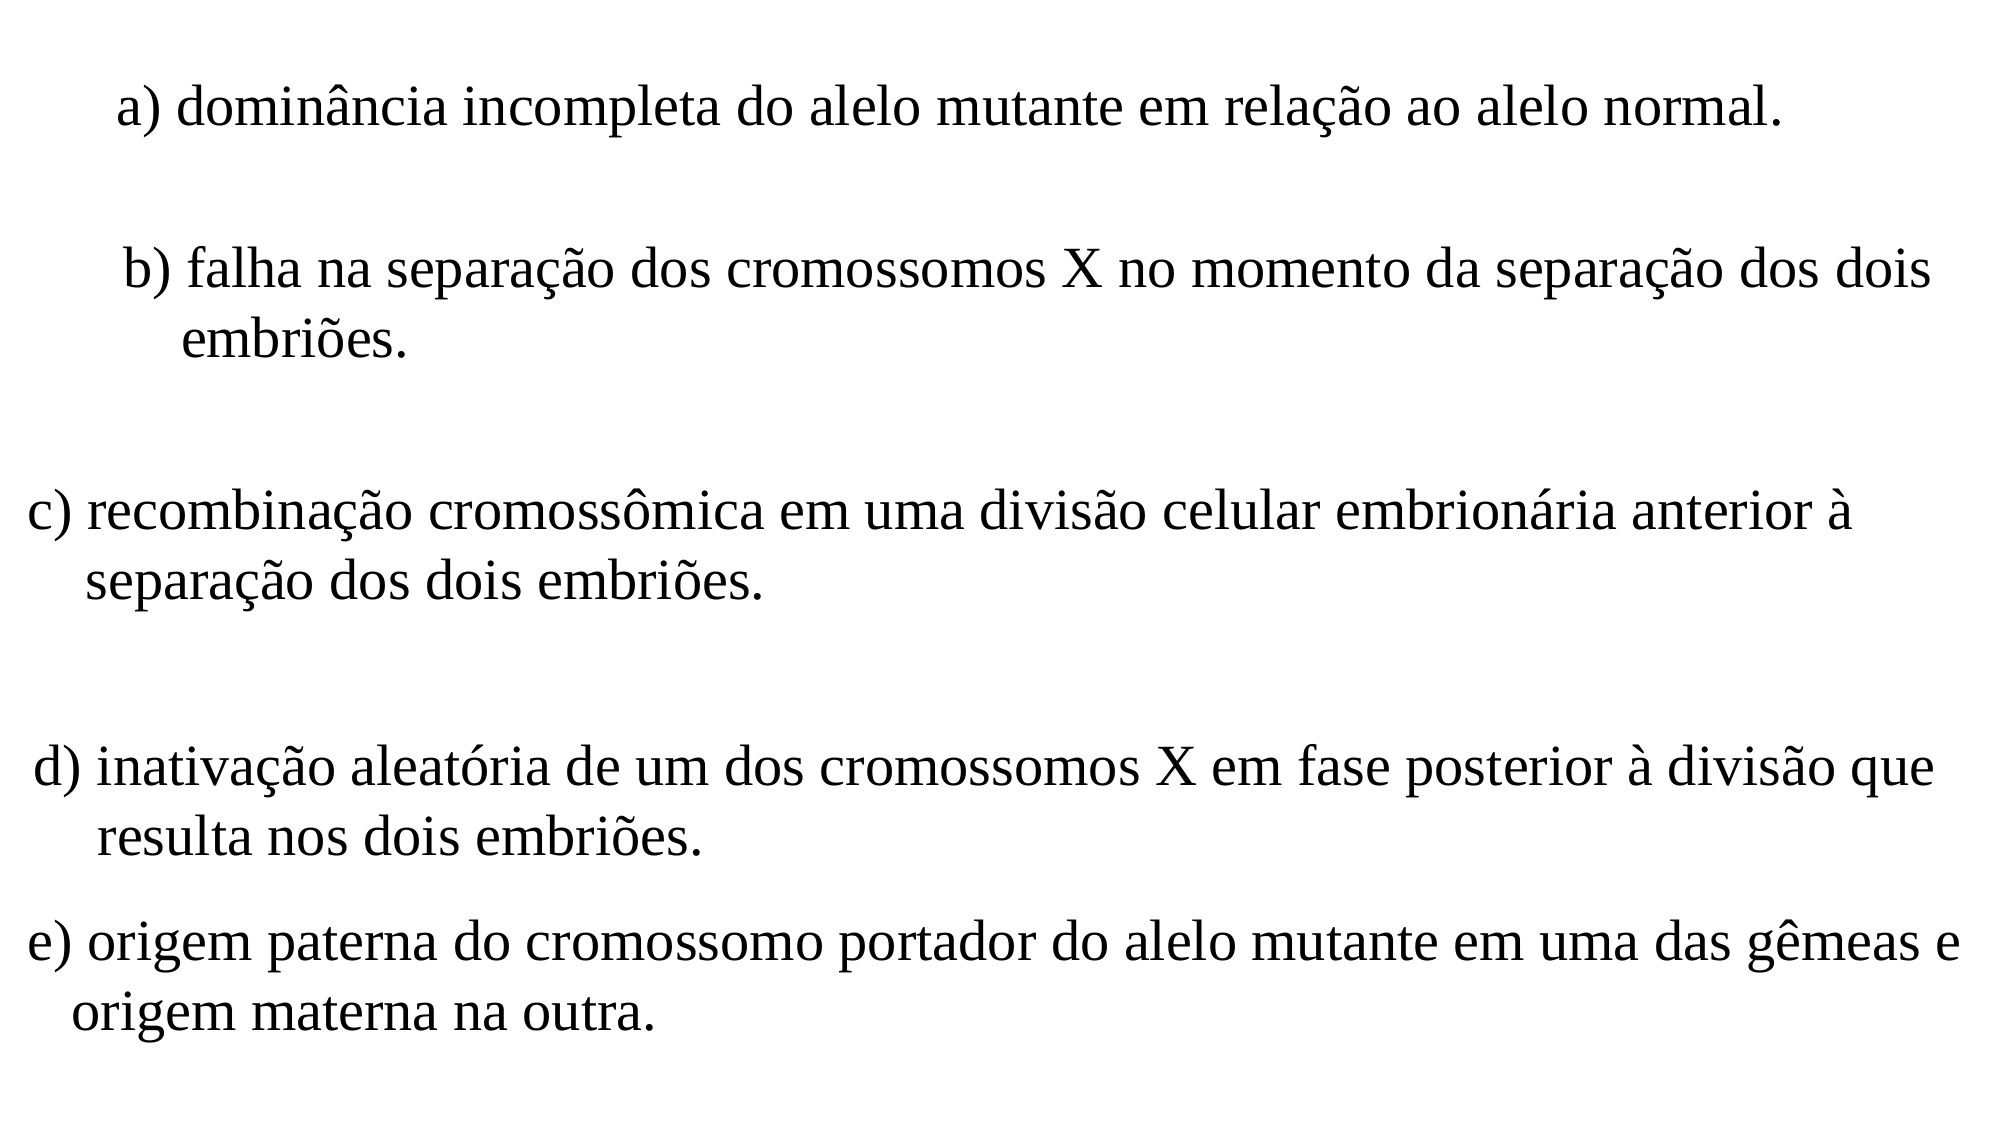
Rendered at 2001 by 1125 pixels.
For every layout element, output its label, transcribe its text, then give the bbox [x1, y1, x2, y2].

text_box e) origem paterna do cromossomo portador do alelo mutante em uma das gêmeas e origem materna na outra. [0, 894, 1977, 1050]
text_box c) recombinação cromossômica em uma divisão celular embrionária anterior à separação dos dois embriões. [0, 463, 1884, 619]
text_box d) inativação aleatória de um dos cromossomos X em fase posterior à divisão que resulta nos dois embriões. [10, 719, 1951, 875]
text_box a) dominância incompleta do alelo mutante em relação ao alelo normal. [93, 60, 1800, 145]
text_box b) falha na separação dos cromossomos X no momento da separação dos dois embriões. [93, 222, 1949, 377]
